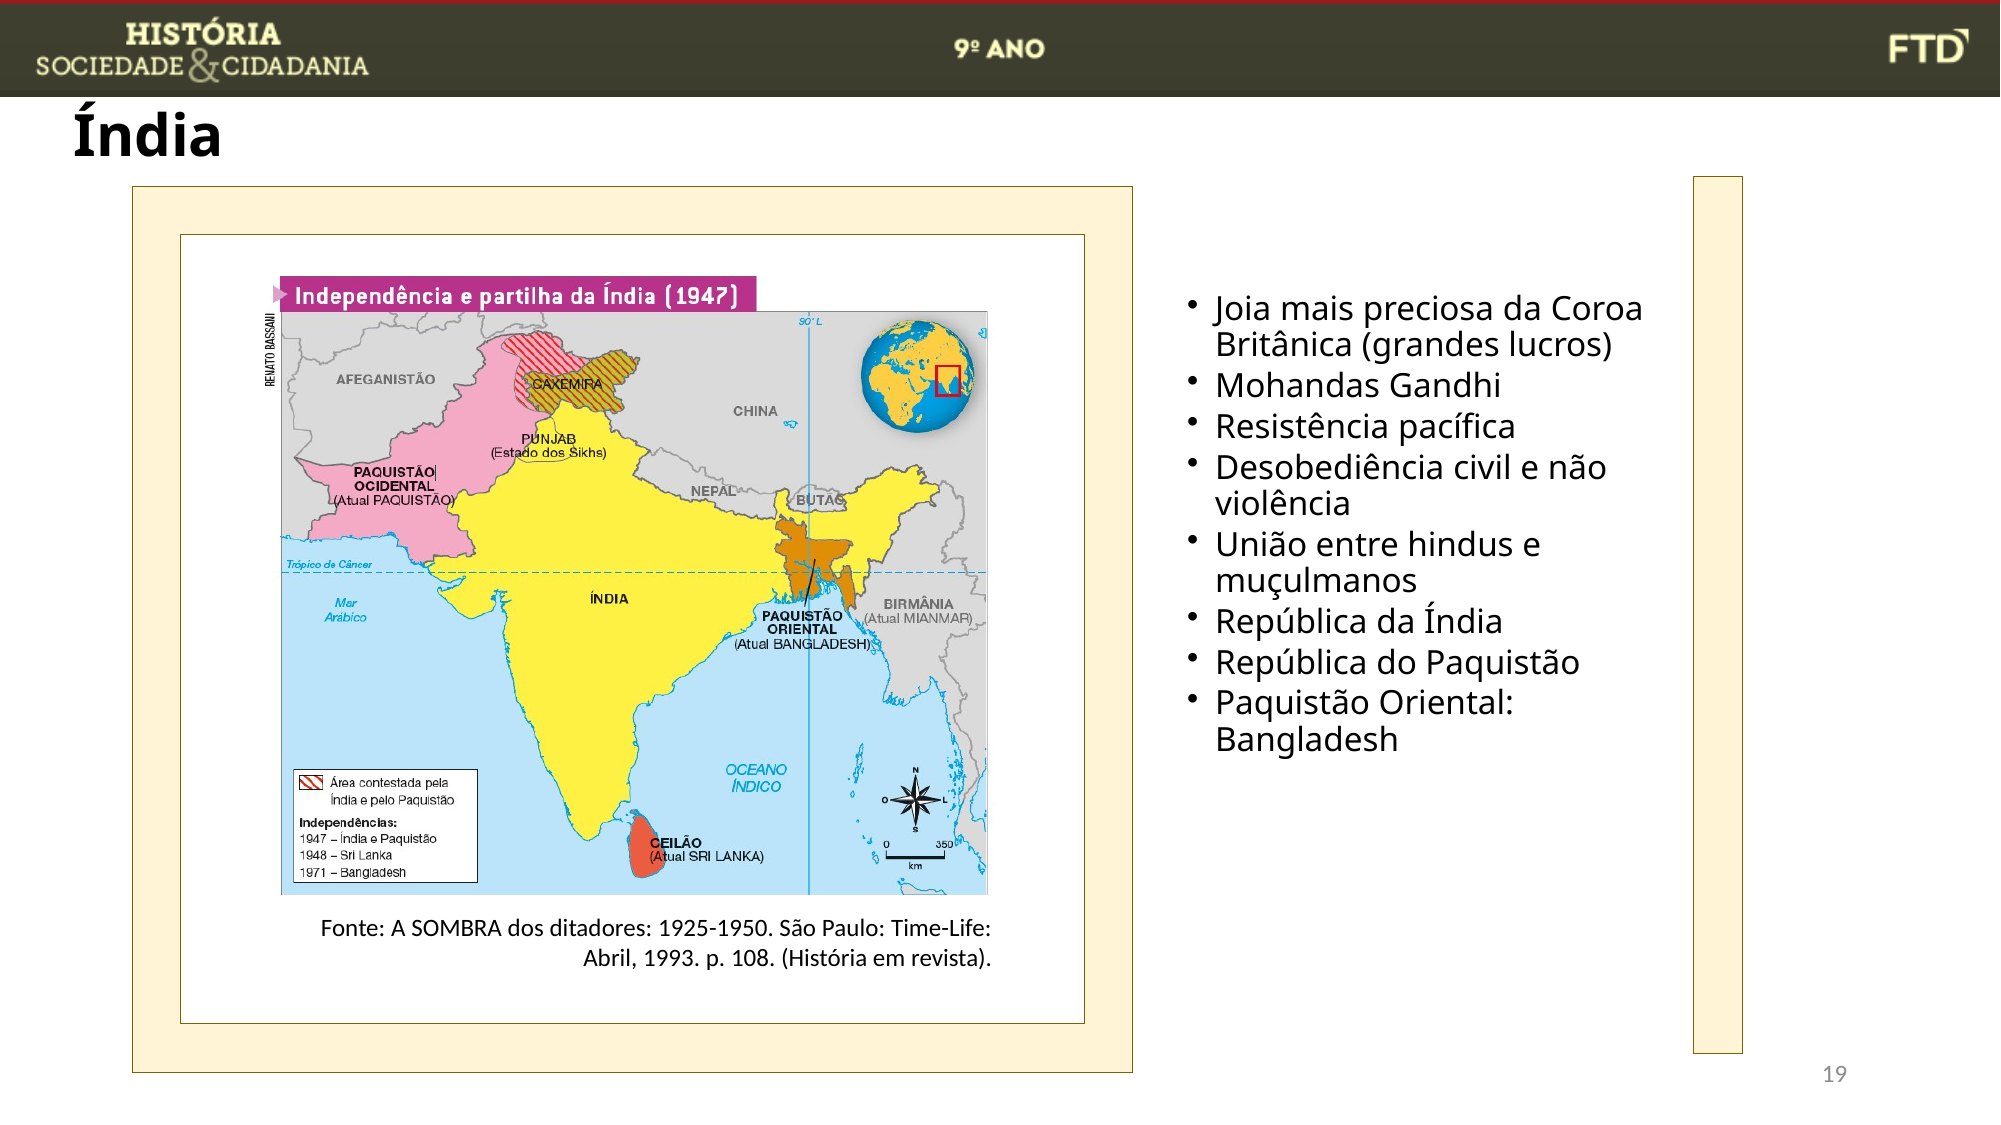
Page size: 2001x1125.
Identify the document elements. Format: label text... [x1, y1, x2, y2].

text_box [107, 118, 1767, 1095]
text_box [26, 102, 790, 173]
slide_number 19 [1412, 1042, 1863, 1103]
picture [0, 0, 2000, 97]
